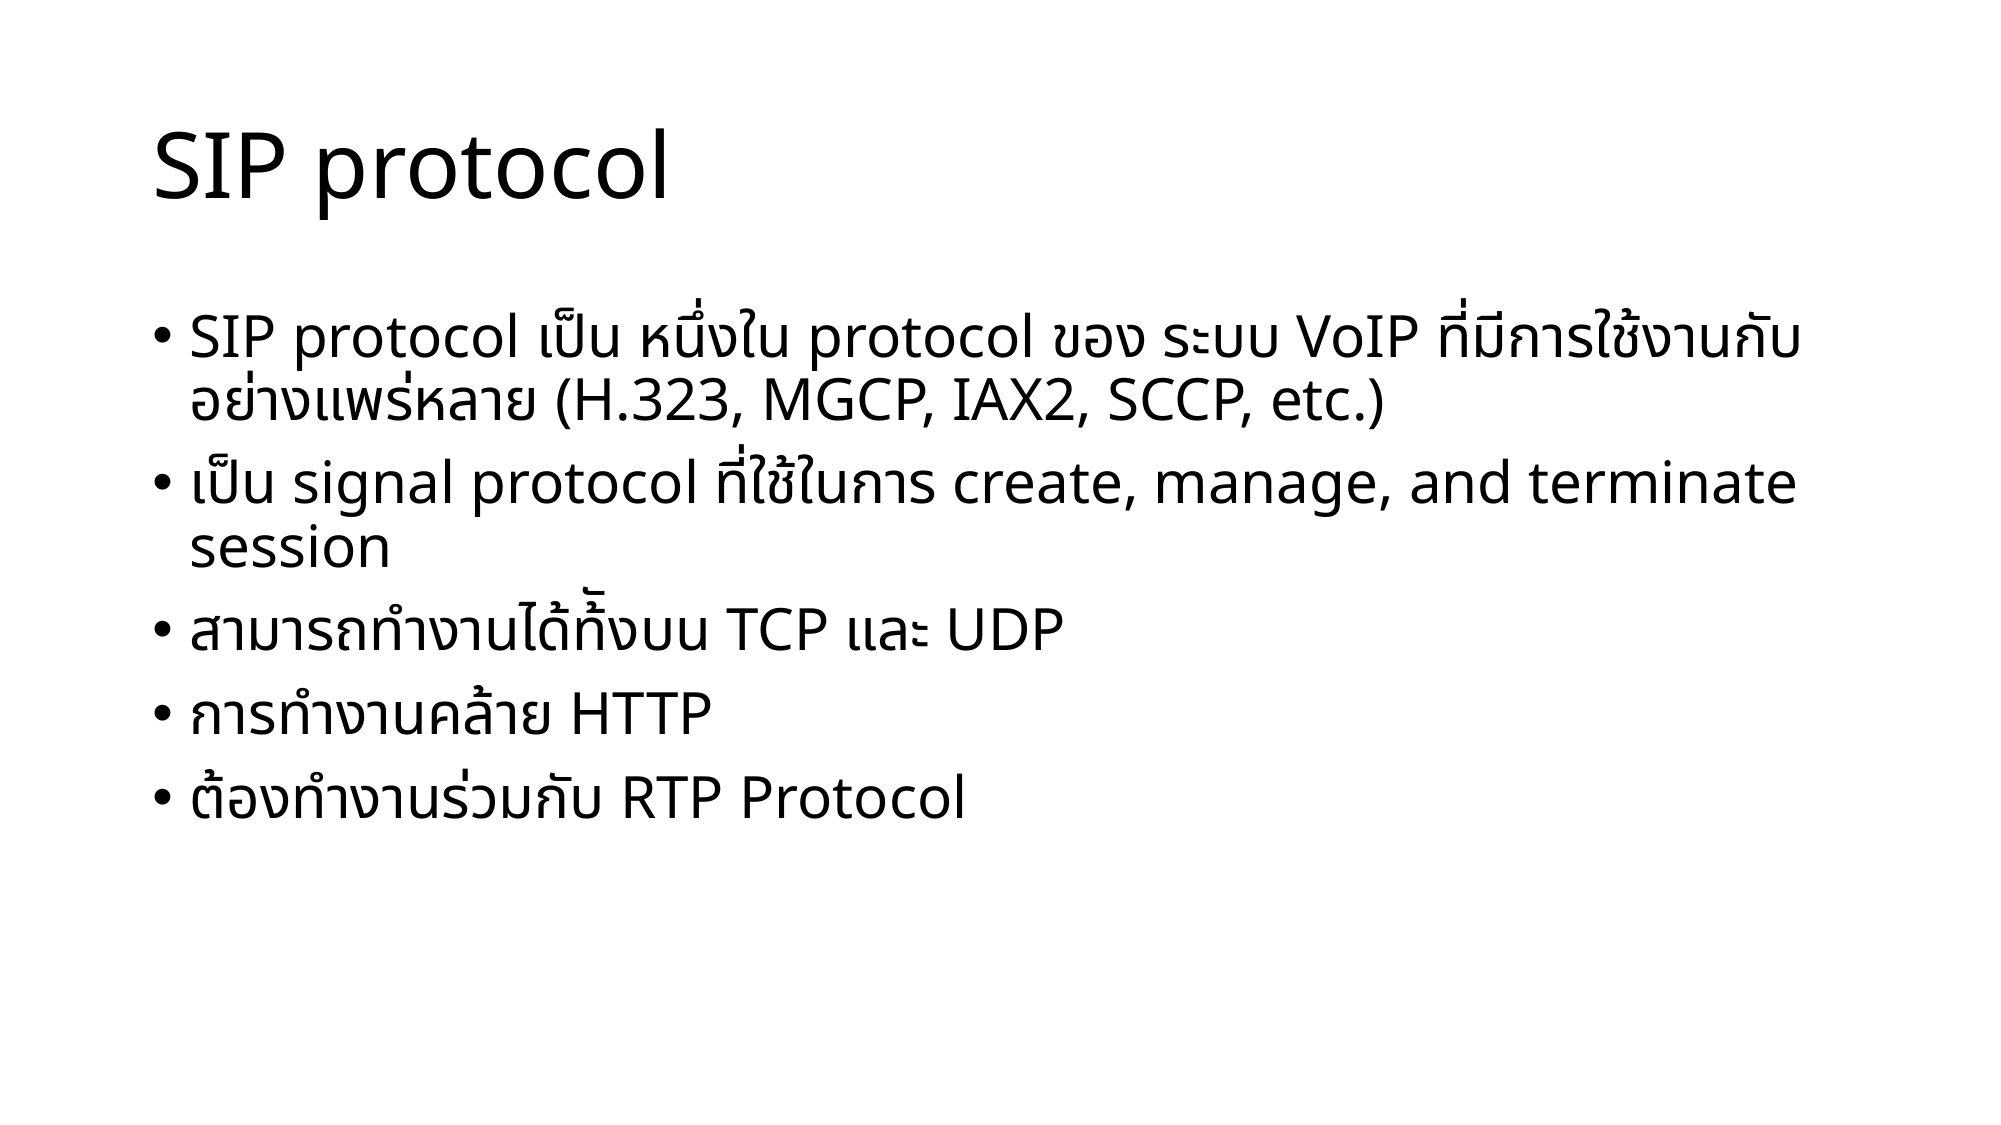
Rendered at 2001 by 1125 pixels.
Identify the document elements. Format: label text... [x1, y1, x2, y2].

list SIP protocol เป็น หนึ่งใน protocol ของ ระบบ VoIP ที่มีการใช้งานกับอย่างแพร่หลาย (H.323, MGCP, IAX2, SCCP, etc.) เป็น signal protocol ที่ใช้ในการ create, manage, and terminate session สามารถทำงานได้ท้ังบน TCP และ UDP การทำงานคล้าย HTTP ต้องทำงานร่วมกับ RTP Protocol [137, 299, 1863, 1014]
title SIP protocol [137, 59, 1863, 278]
